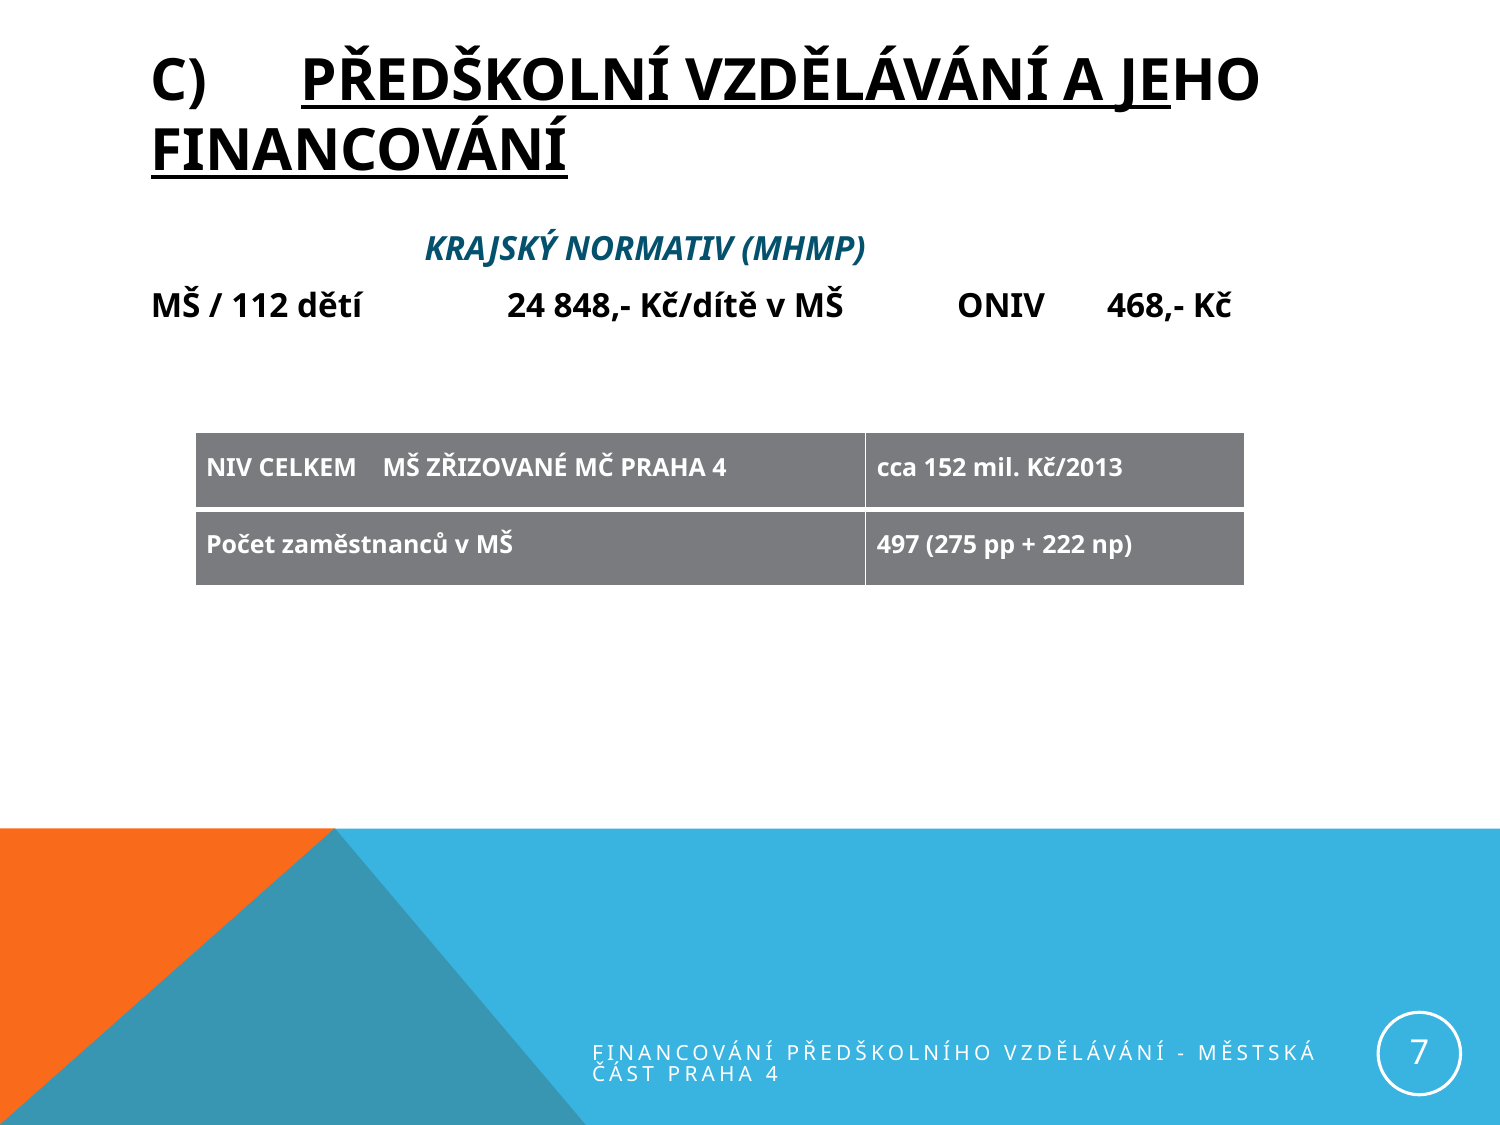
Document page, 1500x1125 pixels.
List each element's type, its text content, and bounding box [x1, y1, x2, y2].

slide_number 7 [1376, 1010, 1463, 1097]
title C) PŘEDŠKOLNÍ VZDĚLÁVÁNÍ A JEHO FINANCOVÁNÍ [135, 101, 1370, 192]
list KRAJSKÝ NORMATIV (MHMP) MŠ / 112 dětí 24 848,- Kč/dítě v MŠ ONIV 468,- Kč [135, 219, 1370, 808]
footer Financování předškolního vzdělávání - městská část Praha 4 [577, 1031, 1352, 1076]
table_header NIV CELKEM MŠ ZŘIZOVANÉ MČ PRAHA 4 [196, 433, 865, 507]
table_cell Počet zaměstnanců v MŠ [196, 512, 865, 585]
table_cell 497 (275 pp + 222 np) [866, 512, 1244, 585]
table_header cca 152 mil. Kč/2013 [866, 433, 1244, 507]
